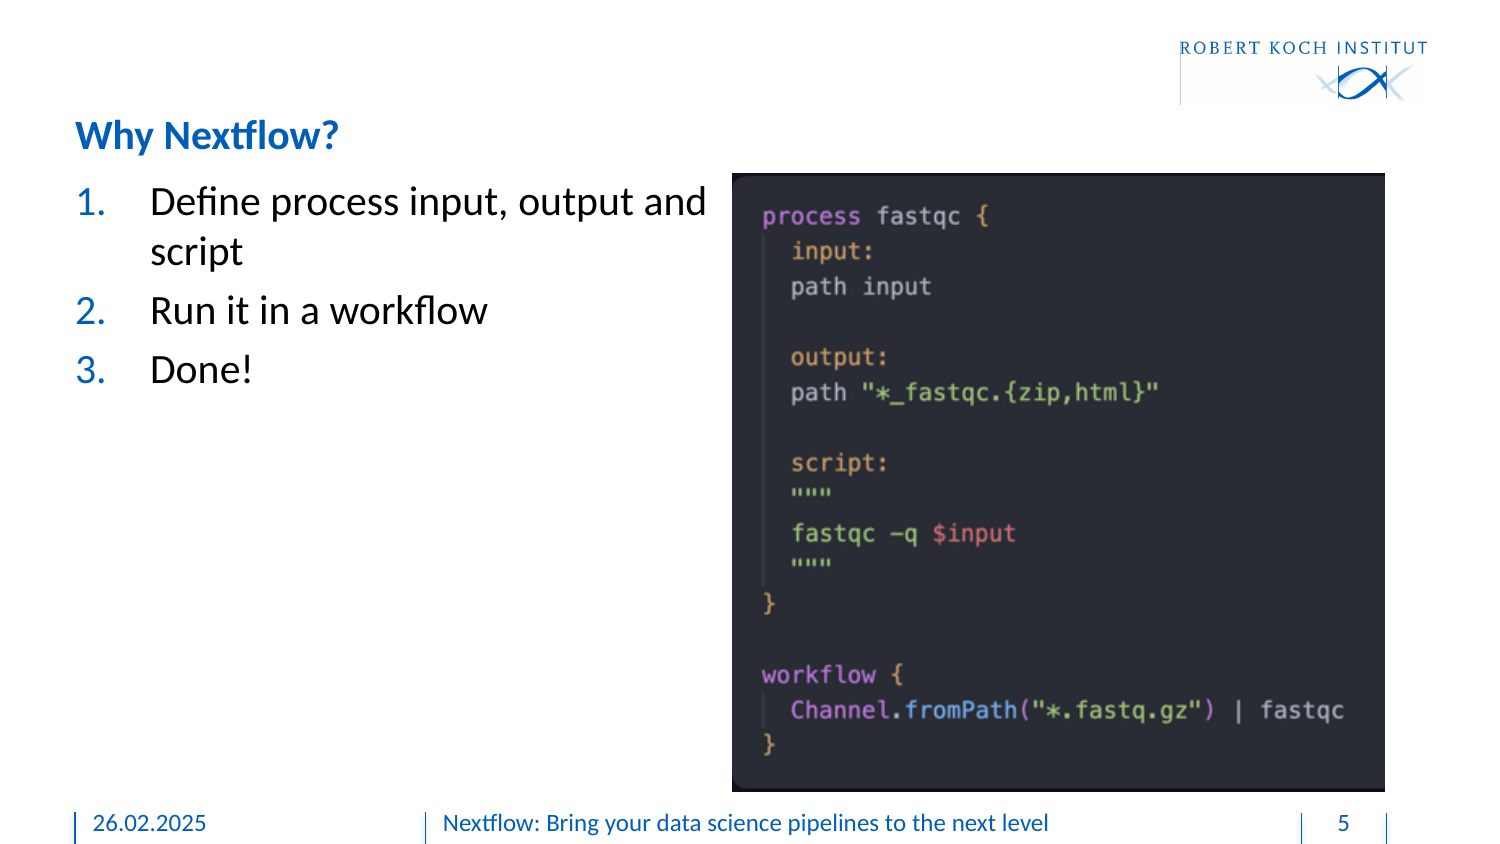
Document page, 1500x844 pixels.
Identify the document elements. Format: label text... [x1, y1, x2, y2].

title Why Nextflow? [75, 113, 1385, 160]
picture [732, 173, 1385, 792]
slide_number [92, 806, 398, 839]
picture [1179, 41, 1428, 105]
list Define process input, output and script Run it in a workflow Done! [75, 173, 712, 792]
slide_number 5 [1302, 806, 1385, 839]
footer Nextflow: Bring your data science pipelines to the next level [442, 806, 1185, 839]
